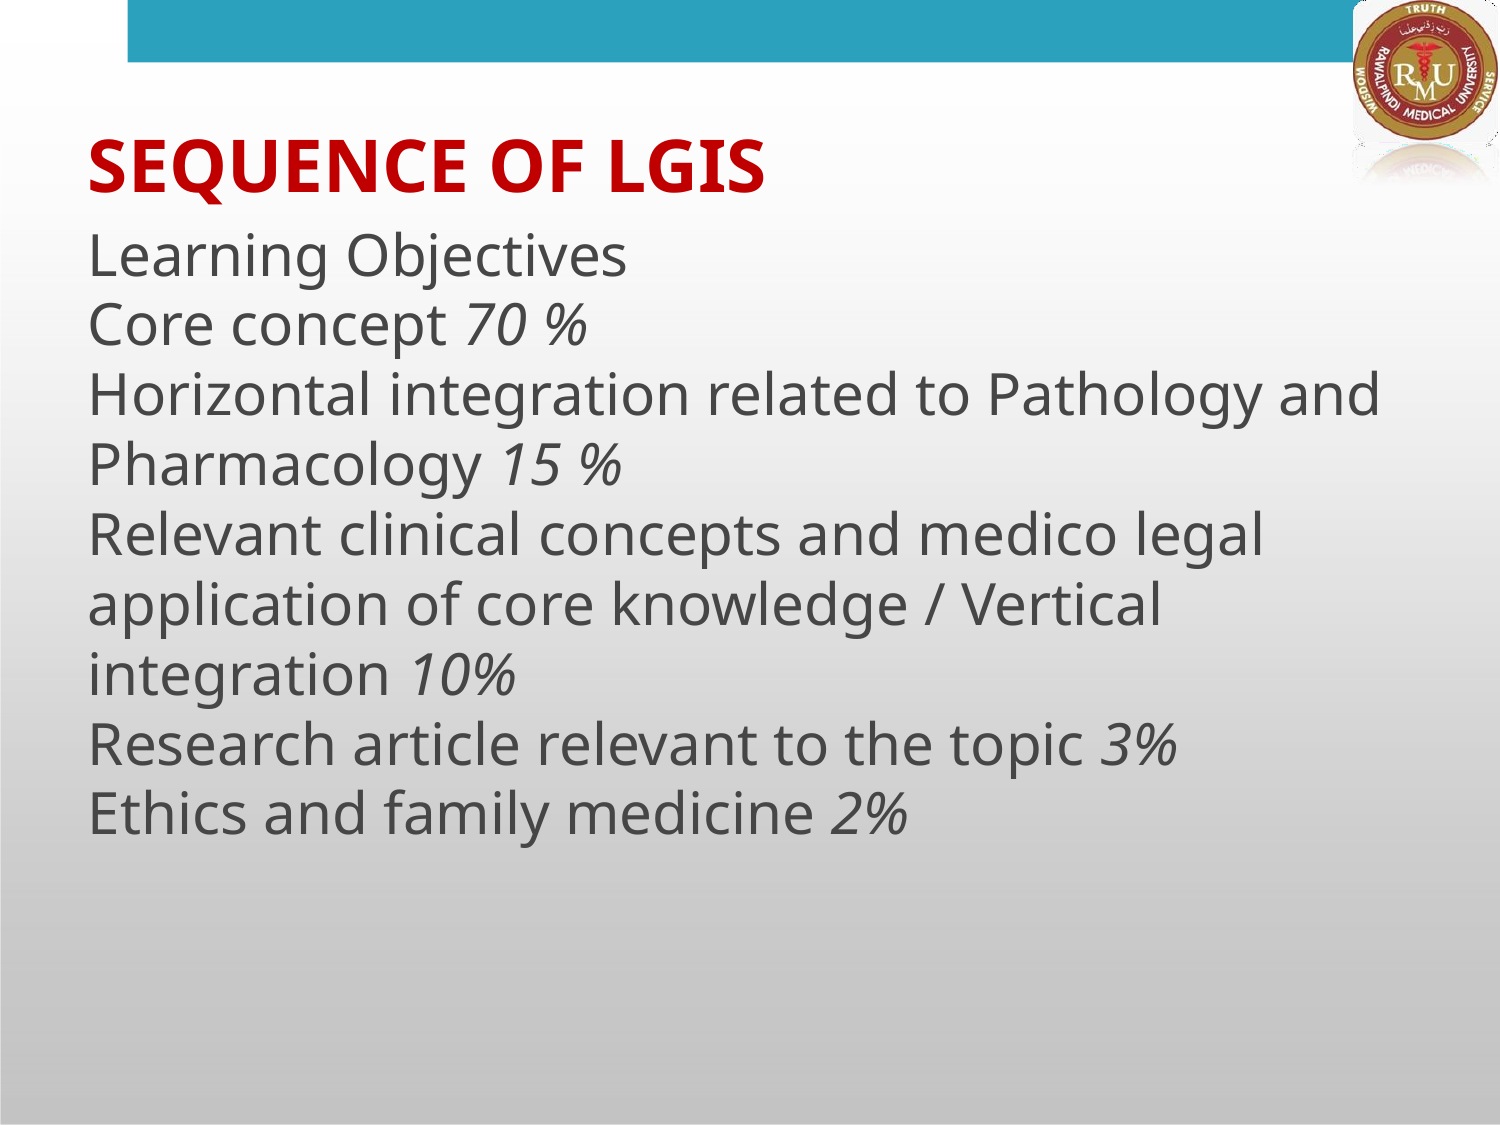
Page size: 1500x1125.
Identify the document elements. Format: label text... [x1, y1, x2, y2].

title SEQUENCE OF LGIS [87, 119, 1344, 211]
list Learning Objectives Core concept 70 % Horizontal integration related to Pathology and Pharmacology 15 % Relevant clinical concepts and medico legal application of core knowledge / Vertical integration 10% Research article relevant to the topic 3% Ethics and family medicine 2% [87, 217, 1442, 848]
picture [0, 0, 1500, 1125]
